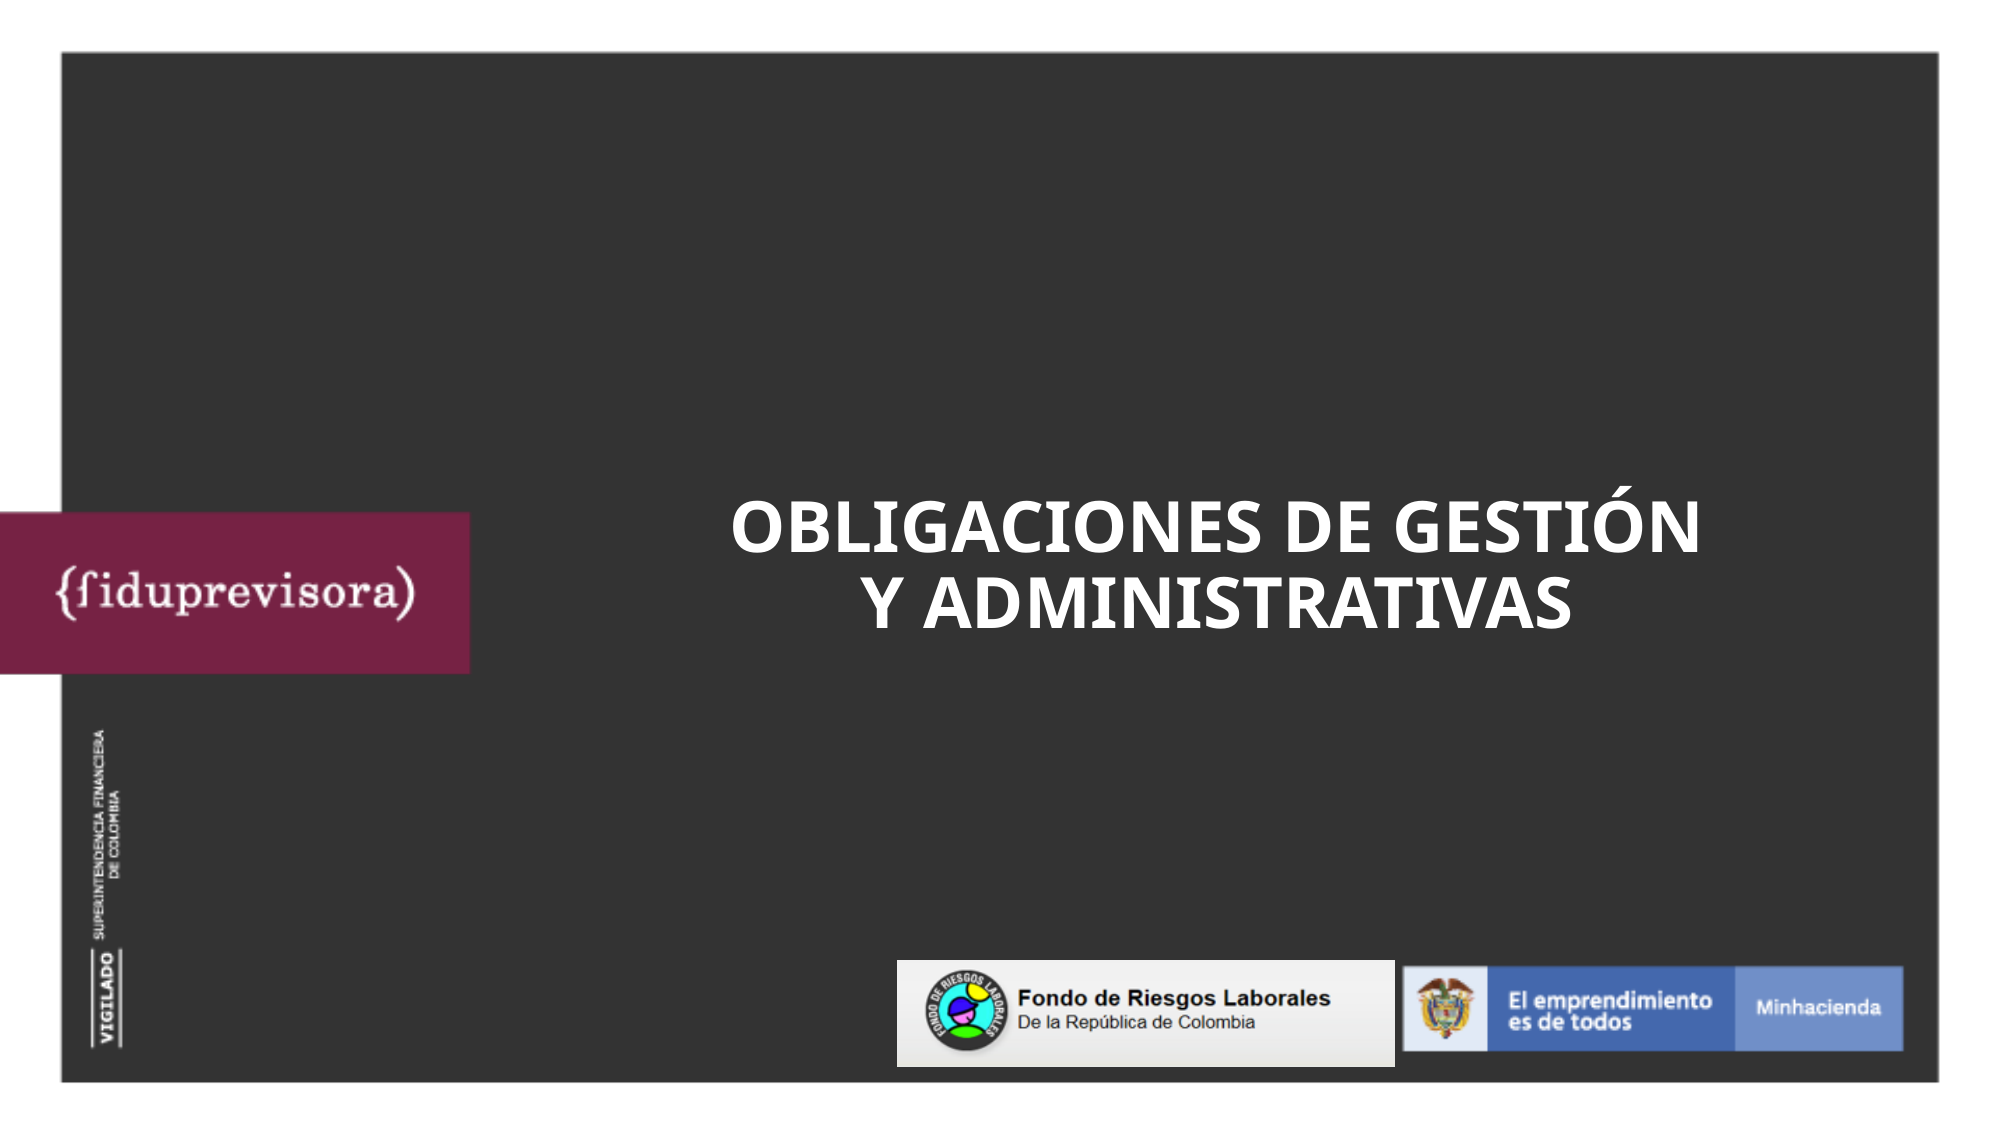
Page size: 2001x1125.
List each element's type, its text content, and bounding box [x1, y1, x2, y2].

title OBLIGACIONES DE GESTIÓN Y ADMINISTRATIVAS [710, 459, 1724, 677]
picture [0, 4, 2000, 1125]
